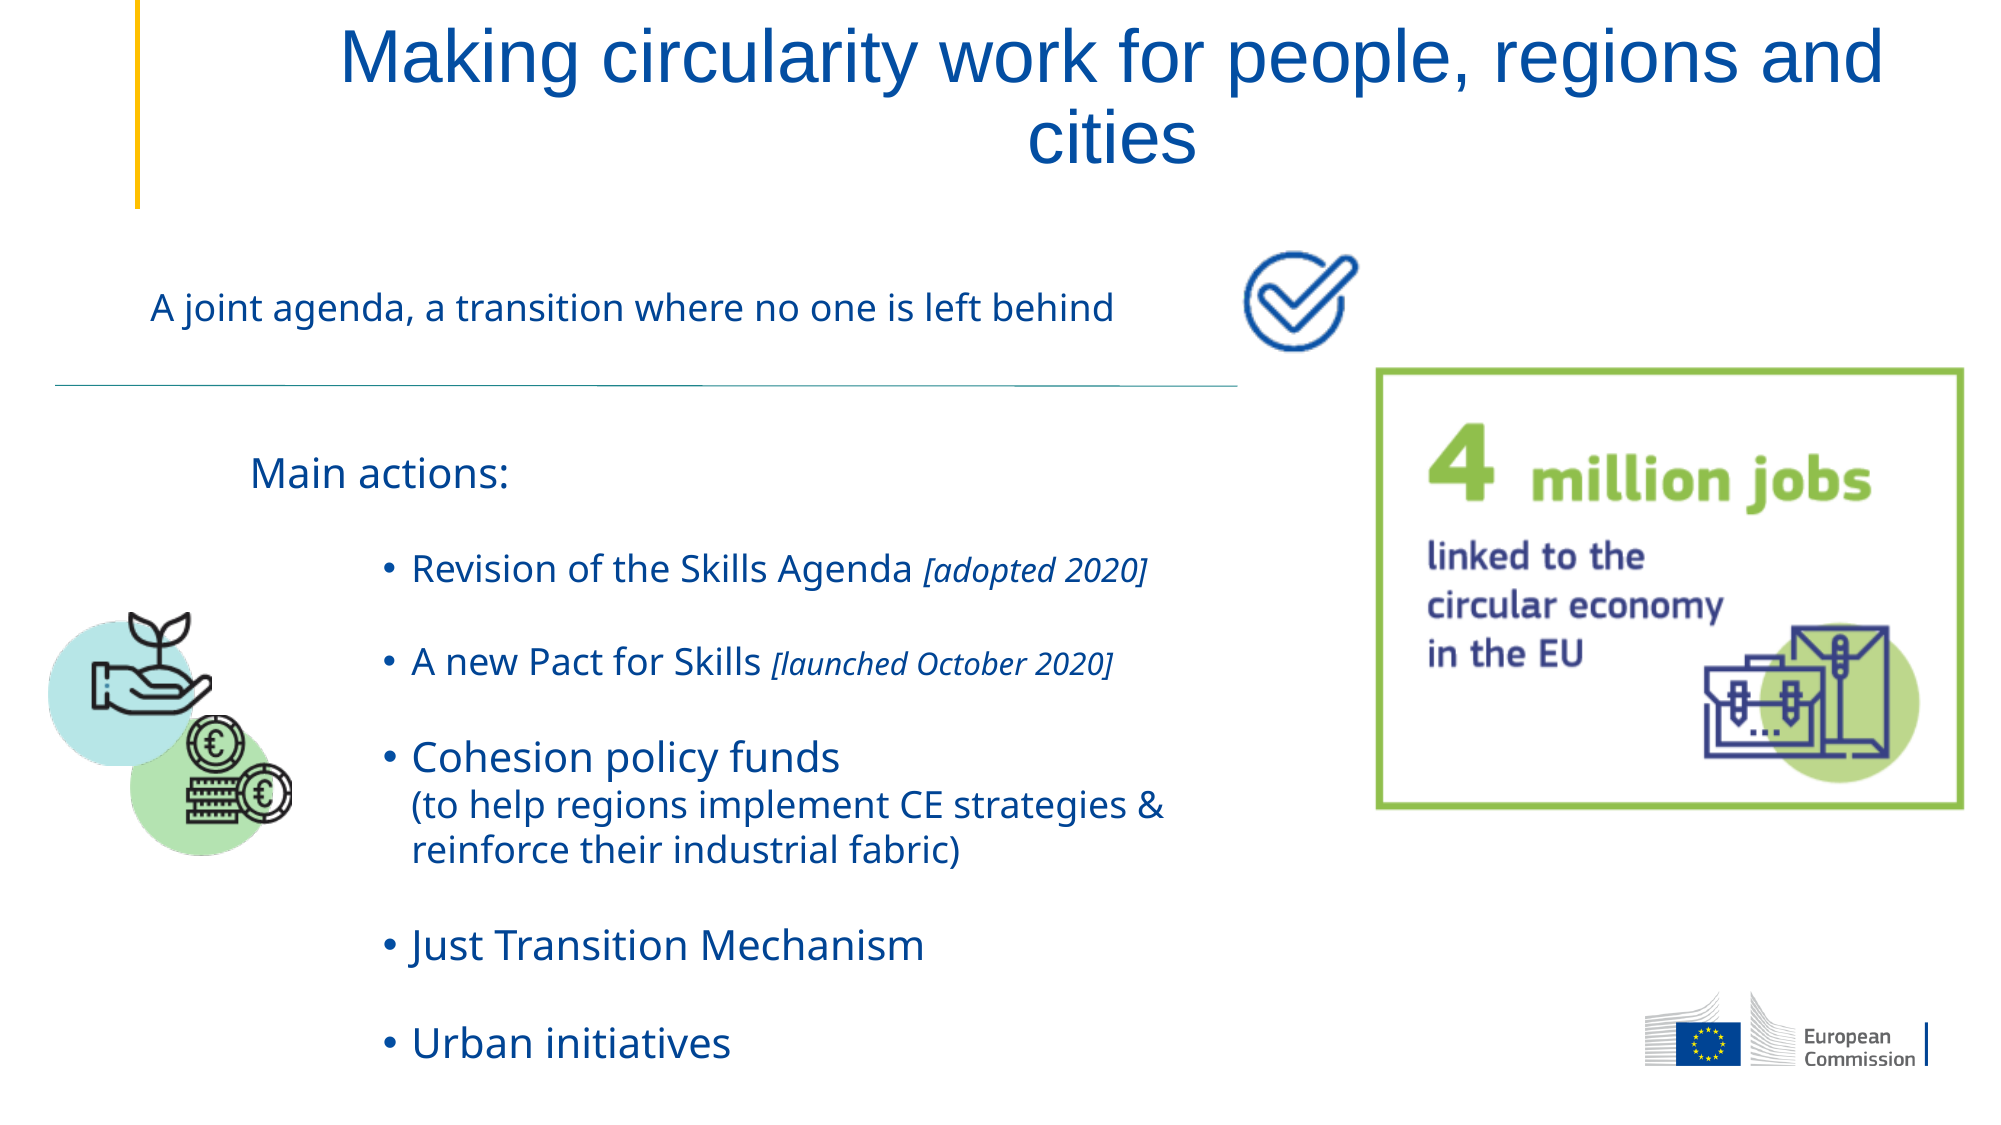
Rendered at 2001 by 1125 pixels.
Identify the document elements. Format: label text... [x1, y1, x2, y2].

list Main actions: Revision of the Skills Agenda [adopted 2020] A new Pact for Skills [launched October 2020] Cohesion policy funds (to help regions implement CE strategies & reinforce their industrial fabric) Just Transition Mechanism Urban initiatives [0, 439, 1745, 1077]
picture [1237, 230, 1976, 827]
picture [48, 612, 292, 857]
text_box A joint agenda, a transition where no one is left behind [135, 276, 1238, 382]
picture [1745, 991, 1928, 1066]
title Making circularity work for people, regions and cities [250, 51, 1976, 180]
